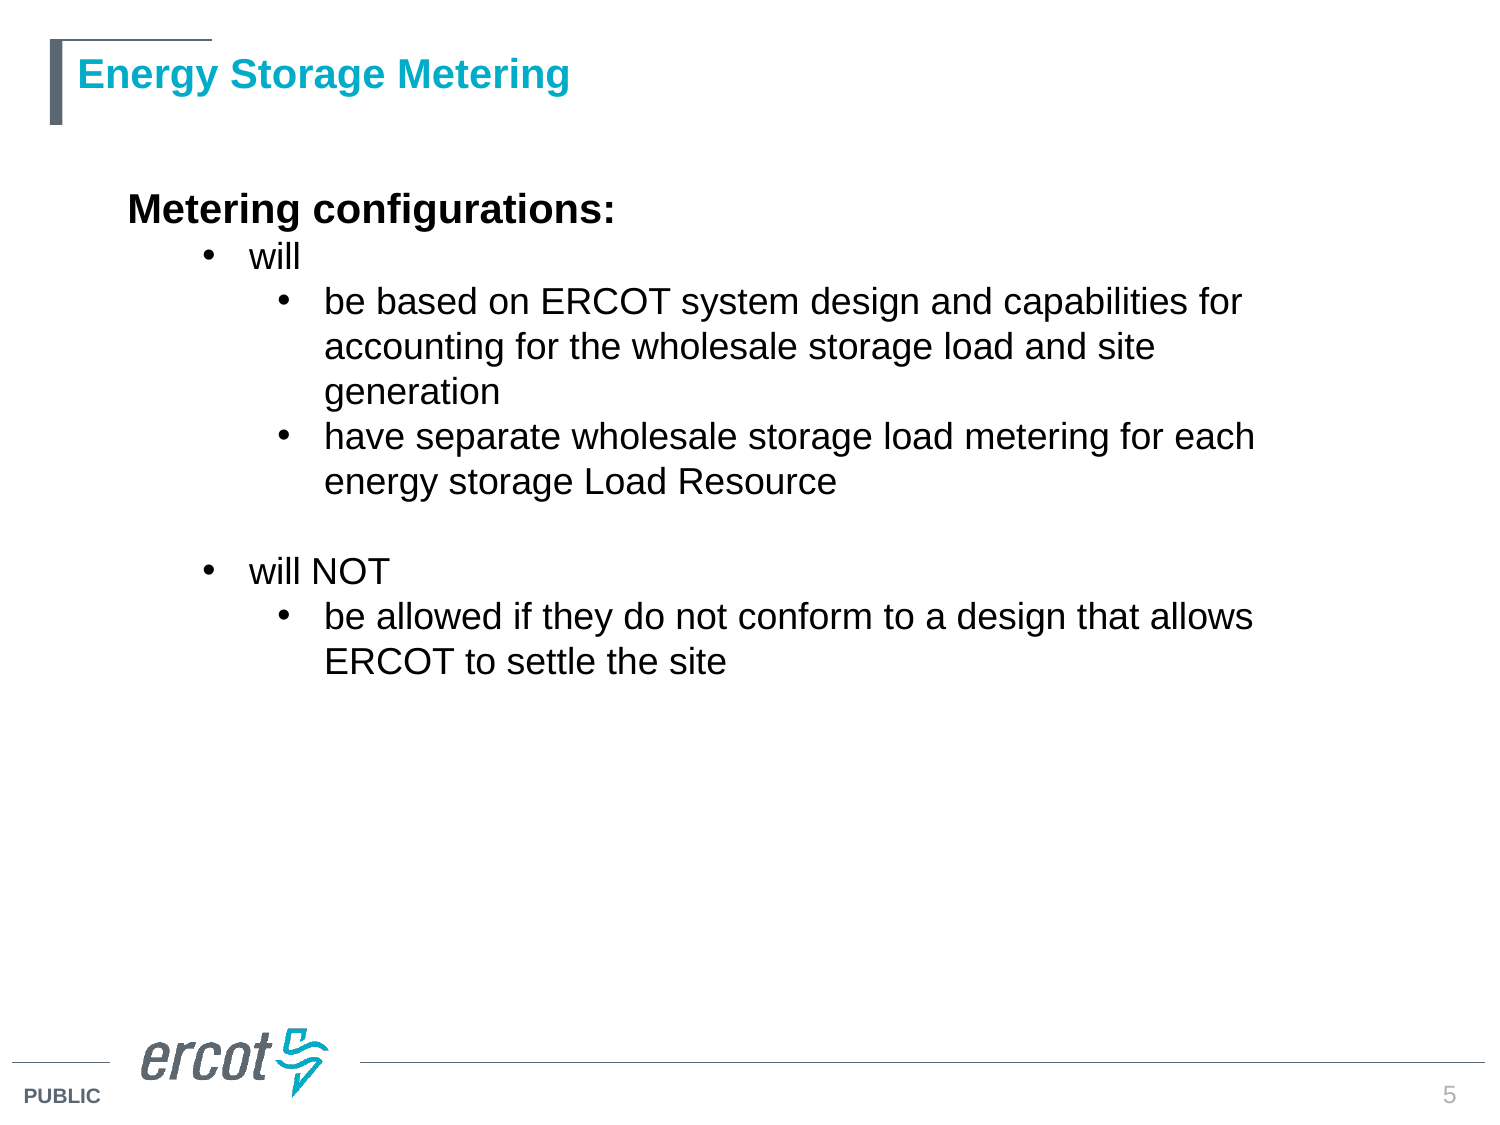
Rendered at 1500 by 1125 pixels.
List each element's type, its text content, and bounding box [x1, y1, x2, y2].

title Energy Storage Metering [62, 39, 1450, 125]
picture [137, 1024, 332, 1100]
slide_number 5 [1412, 1076, 1488, 1112]
text_box Metering configurations: will be based on ERCOT system design and capabilities for accounting for the wholesale storage load and site generation have separate wholesale storage load metering for each energy storage Load Resource will NOT be allowed if they do not conform to a design that allows ERCOT to settle the site [112, 174, 1275, 690]
